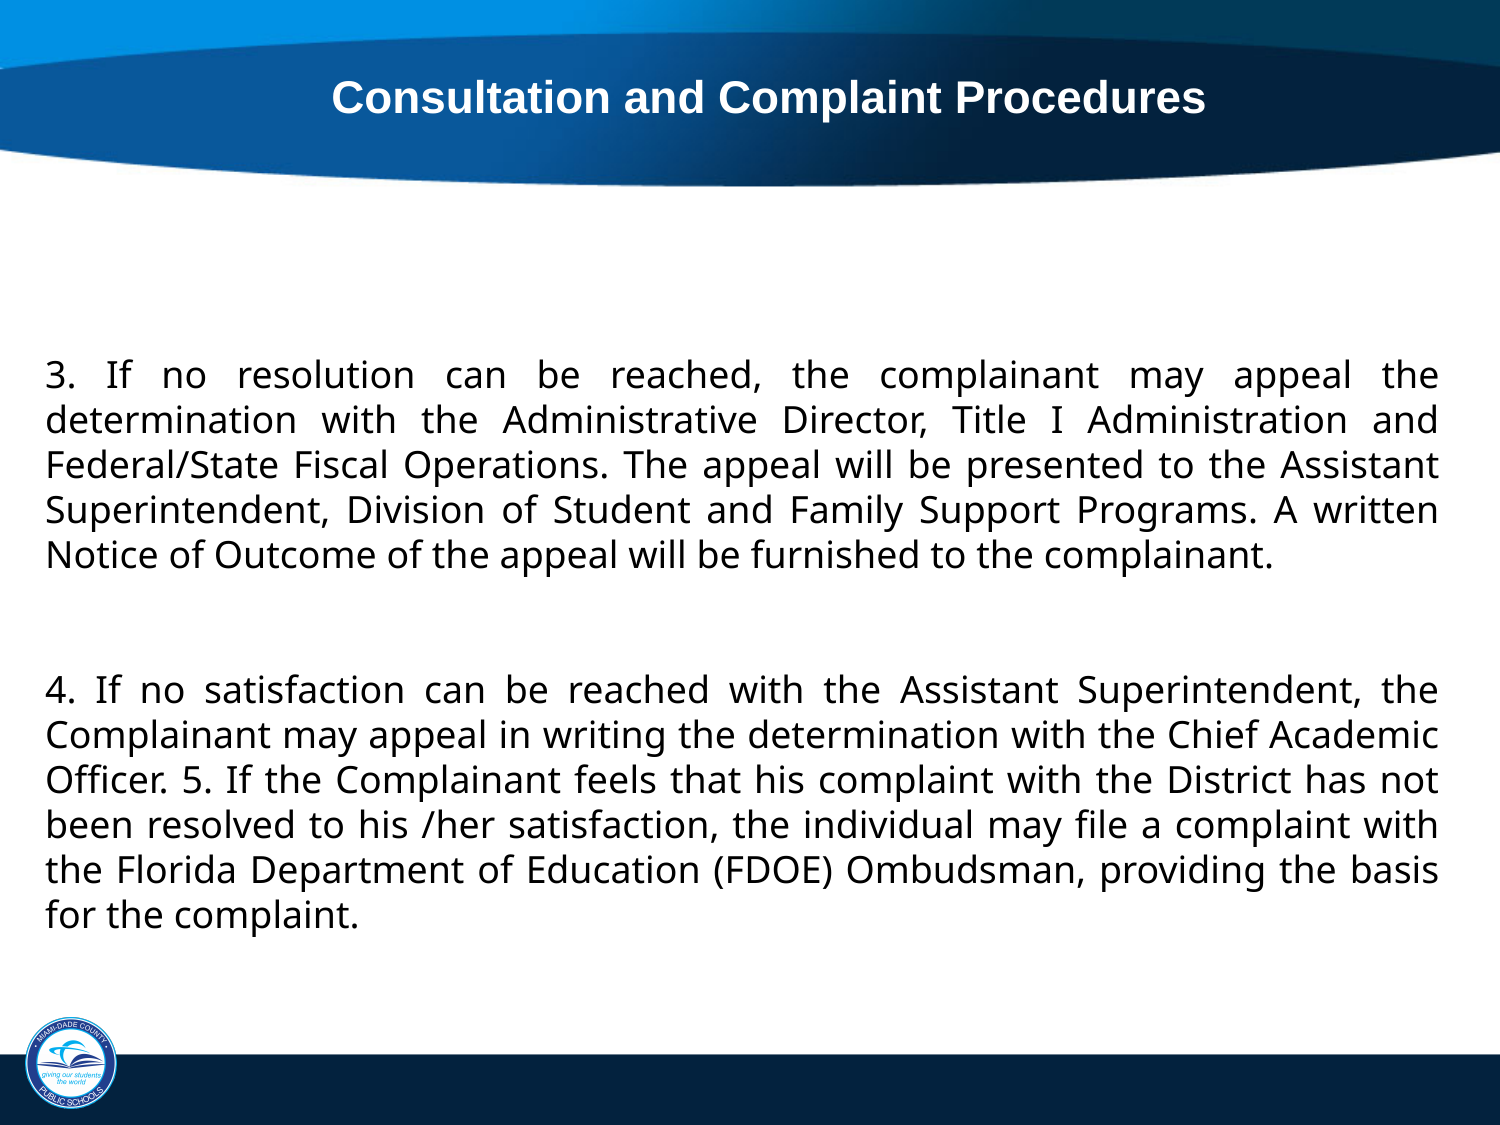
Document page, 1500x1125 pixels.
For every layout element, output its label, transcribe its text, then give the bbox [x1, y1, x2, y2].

text_box Consultation and Complaint Procedures [139, 59, 1399, 130]
text_box 3. If no resolution can be reached, the complainant may appeal the determination with the Administrative Director, Title I Administration and Federal/State Fiscal Operations. The appeal will be presented to the Assistant Superintendent, Division of Student and Family Support Programs. A written Notice of Outcome of the appeal will be furnished to the complainant. 4. If no satisfaction can be reached with the Assistant Superintendent, the Complainant may appeal in writing the determination with the Chief Academic Officer. 5. If the Complainant feels that his complaint with the District has not been resolved to his /her satisfaction, the individual may file a complaint with the Florida Department of Education (FDOE) Ombudsman, providing the basis for the complaint. [30, 164, 1456, 944]
picture [0, 0, 1500, 1125]
